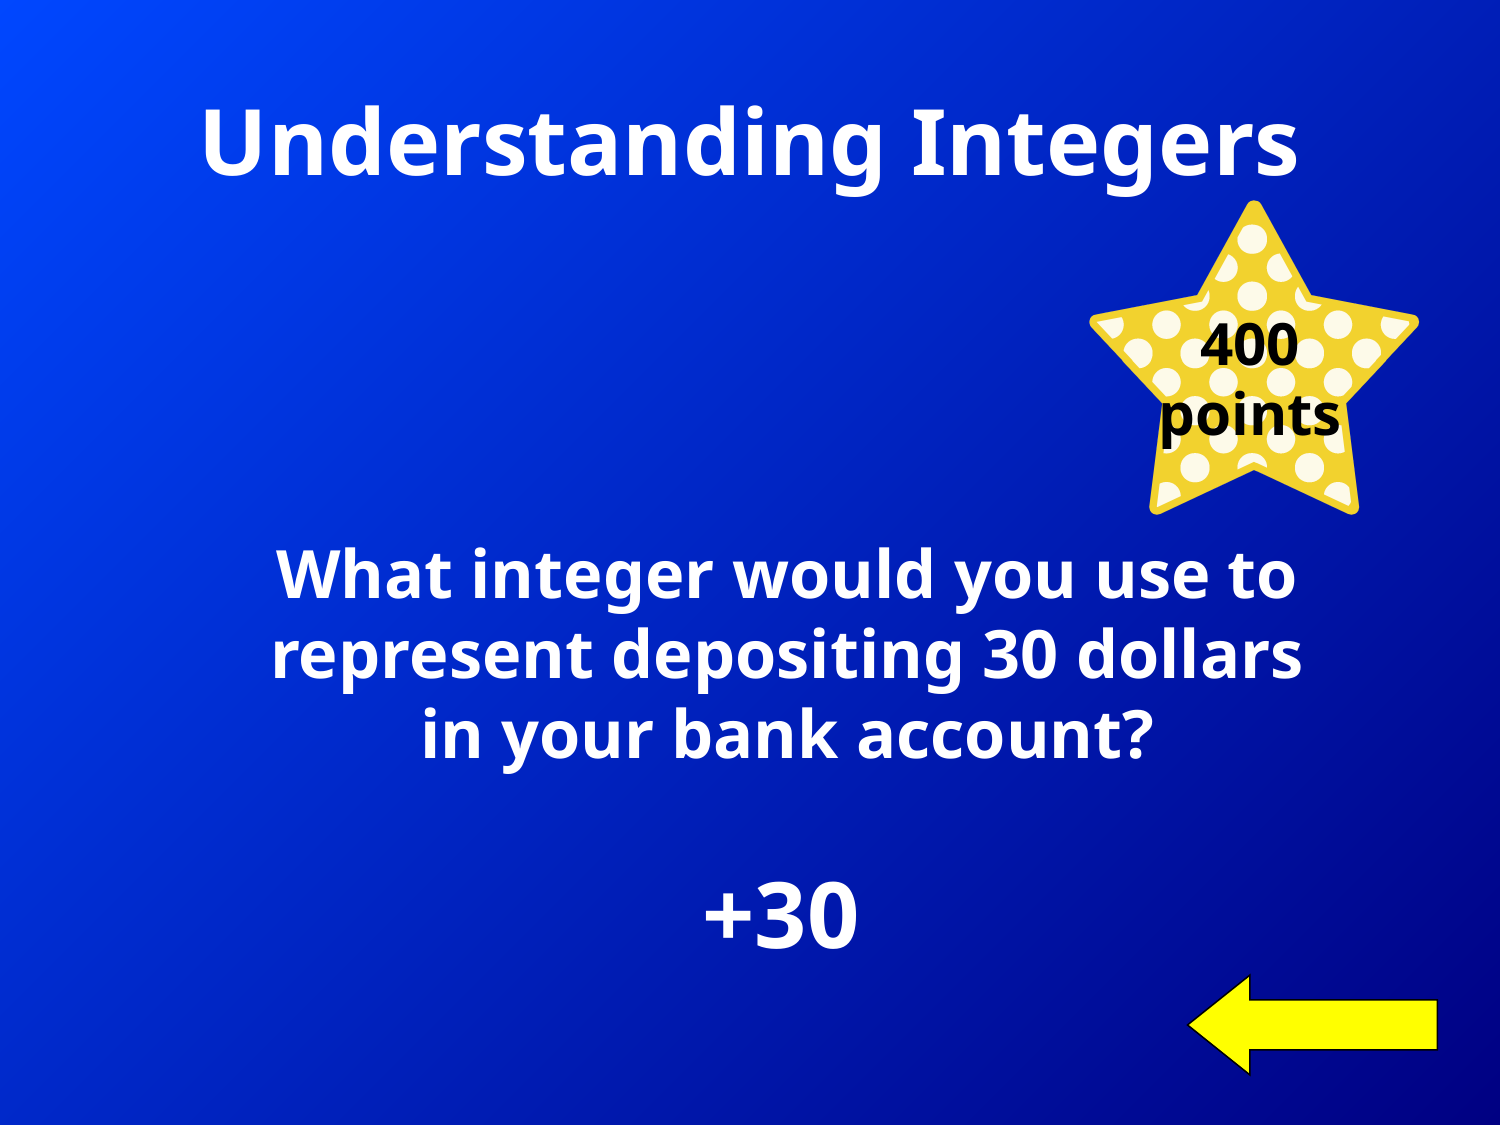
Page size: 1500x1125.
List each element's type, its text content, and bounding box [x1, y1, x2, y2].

text_box +30 [237, 849, 1325, 975]
text_box What integer would you use to represent depositing 30 dollars in your bank account? [224, 524, 1350, 780]
title Understanding Integers [74, 44, 1426, 233]
text_box [1187, 975, 1438, 1075]
picture [1074, 199, 1439, 522]
